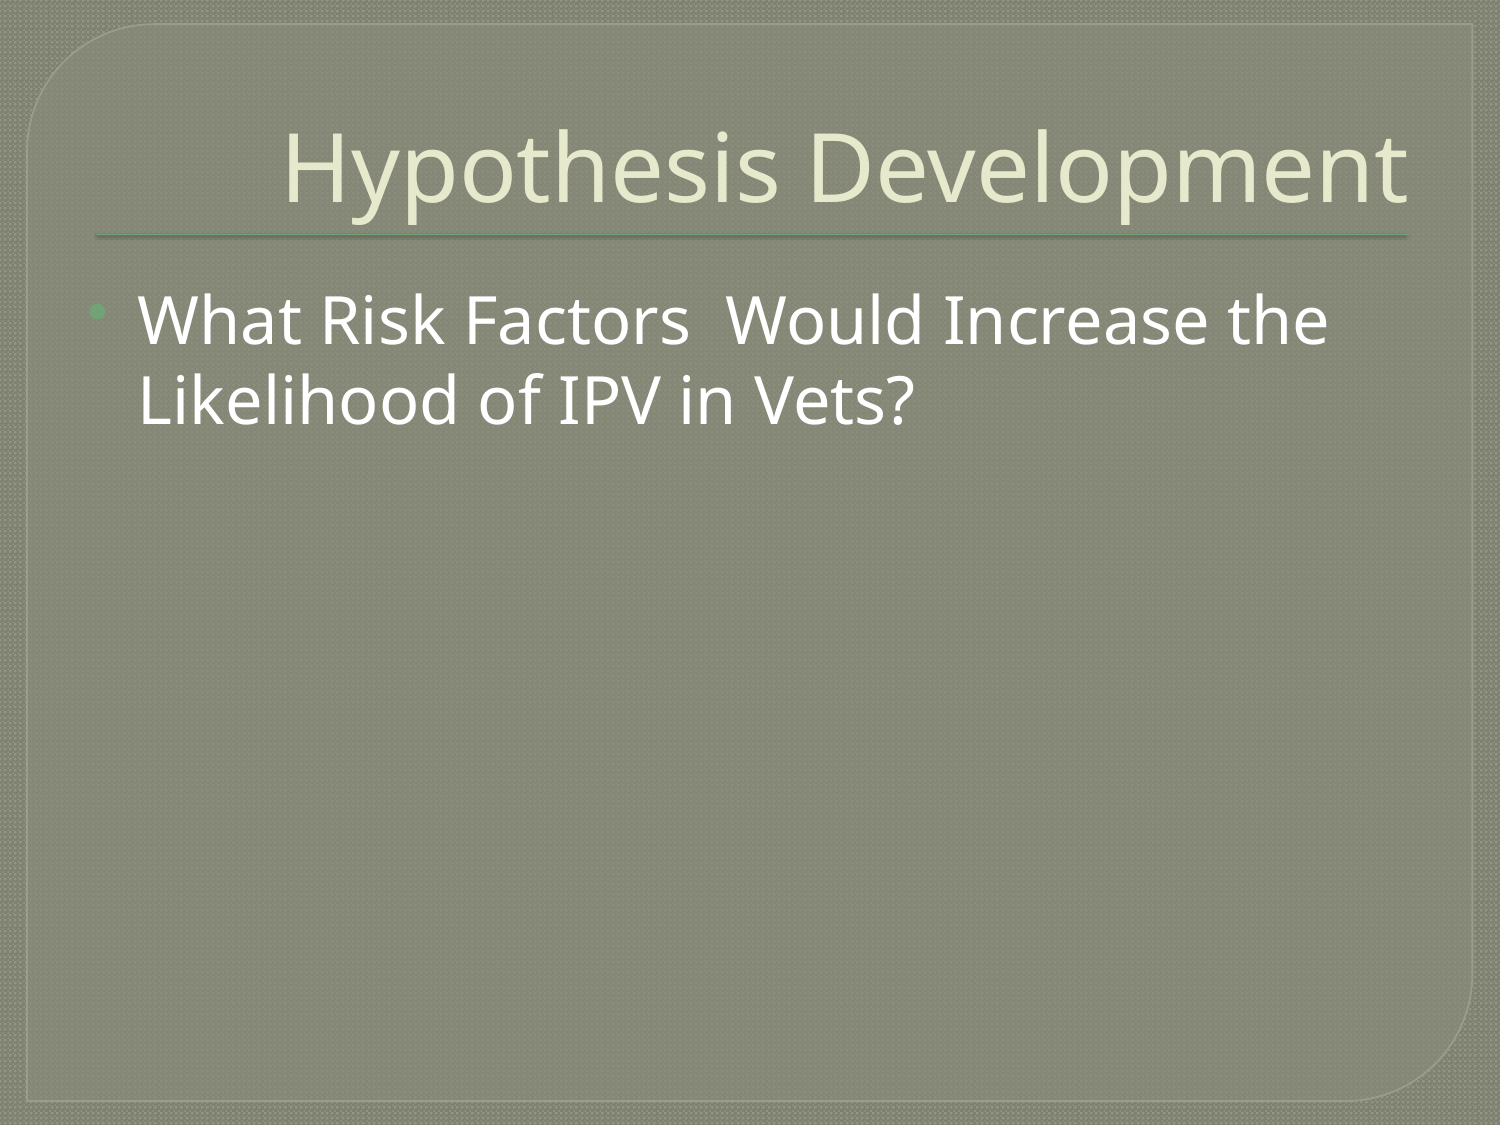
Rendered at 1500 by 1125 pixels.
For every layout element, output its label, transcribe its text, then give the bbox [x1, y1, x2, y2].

list What Risk Factors Would Increase the Likelihood of IPV in Vets? [75, 270, 1425, 1013]
title Hypothesis Development [75, 41, 1425, 230]
